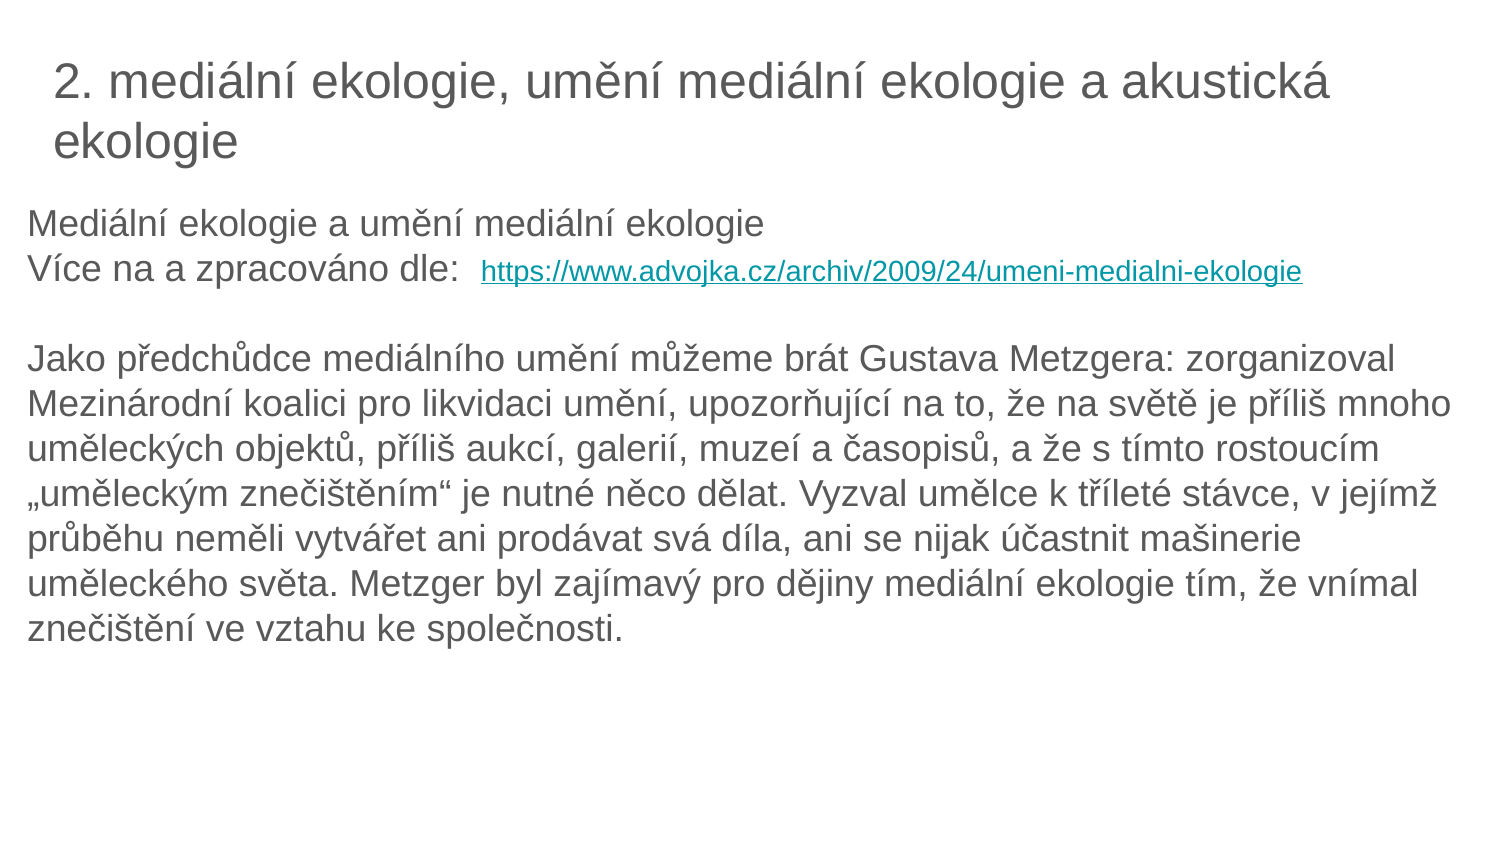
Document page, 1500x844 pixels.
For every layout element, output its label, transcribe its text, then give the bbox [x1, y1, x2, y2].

subtitle Mediální ekologie a umění mediální ekologie Více na a zpracováno dle: https://www.advojka.cz/archiv/2009/24/umeni-medialni-ekologie Jako předchůdce mediálního umění můžeme brát Gustava Metzgera: zorganizoval Mezinárodní koalici pro likvidaci umění, upozorňující na to, že na světě je příliš mnoho uměleckých objektů, příliš aukcí, galerií, muzeí a časopisů, a že s tímto rostoucím „uměleckým znečištěním“ je nutné něco dělat. Vyzval umělce k tříleté stávce, v jejímž průběhu neměli vytvářet ani prodávat svá díla, ani se nijak účastnit mašinerie uměleckého světa. Metzger byl zajímavý pro dějiny mediální ekologie tím, že vnímal znečištění ve vztahu ke společnosti. [11, 183, 1488, 314]
title 2. mediální ekologie, umění mediální ekologie a akustická ekologie [38, 29, 1436, 183]
